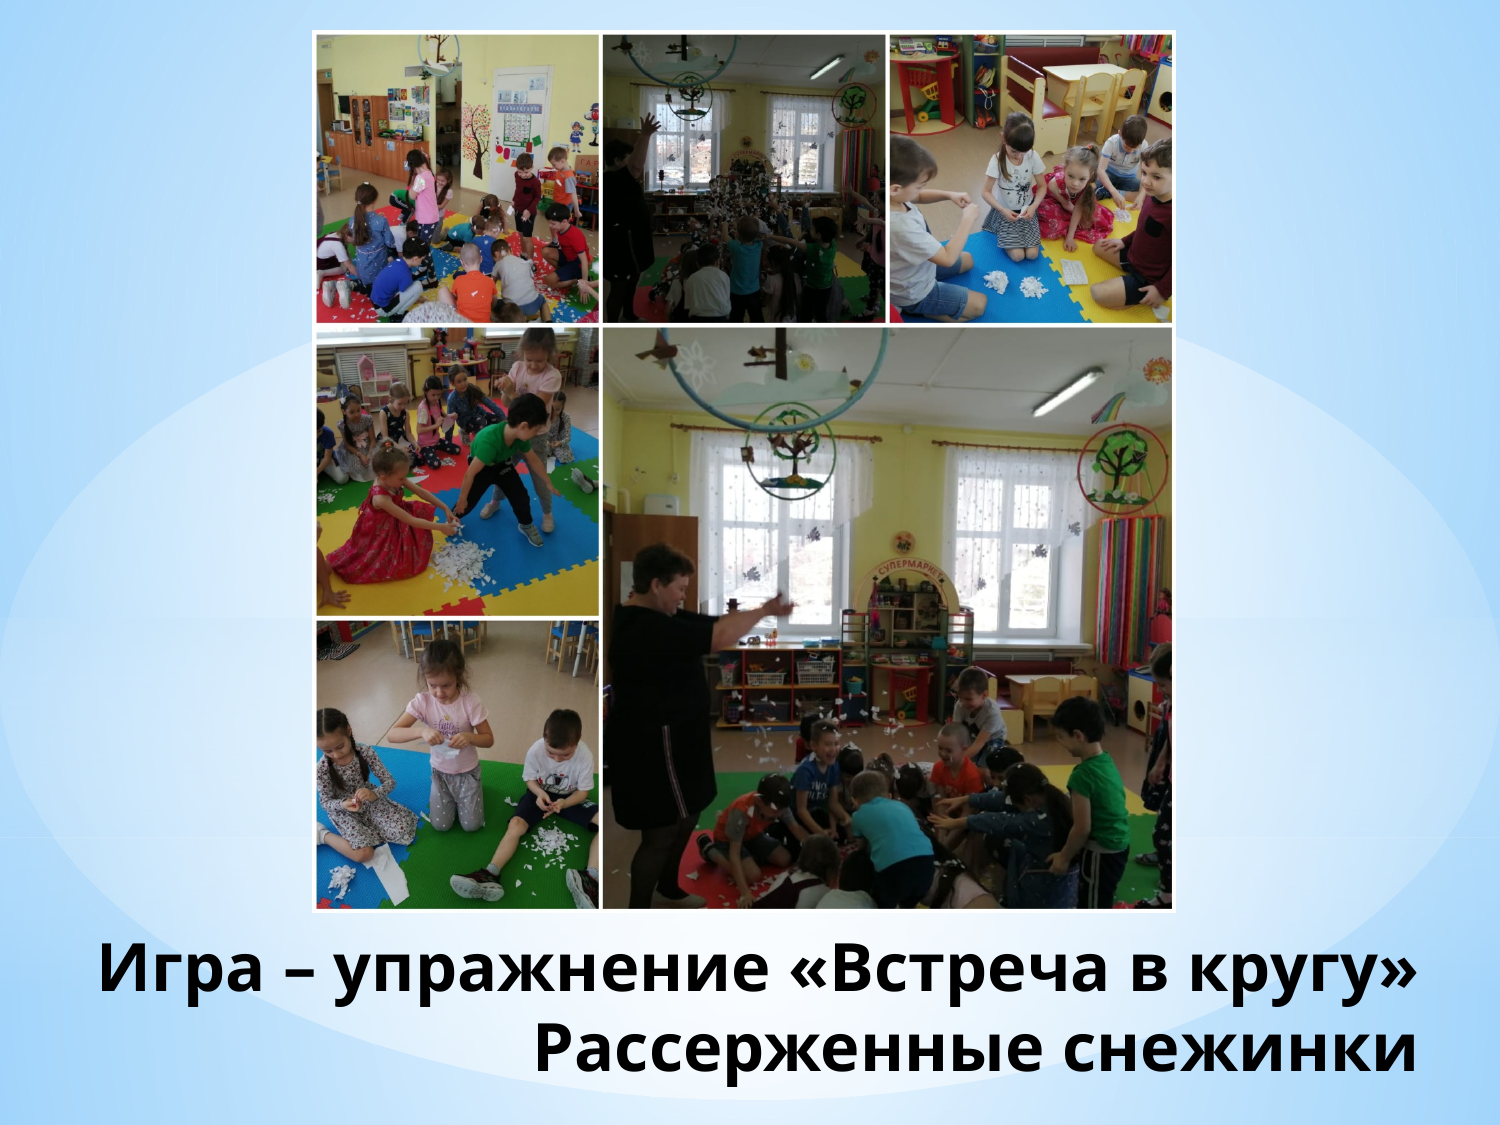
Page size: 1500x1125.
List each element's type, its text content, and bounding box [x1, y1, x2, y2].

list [312, 30, 1176, 913]
title Игра – упражнение «Встреча в кругу» Рассерженные снежинки Рассерженные снежинки [29, 916, 1436, 1083]
